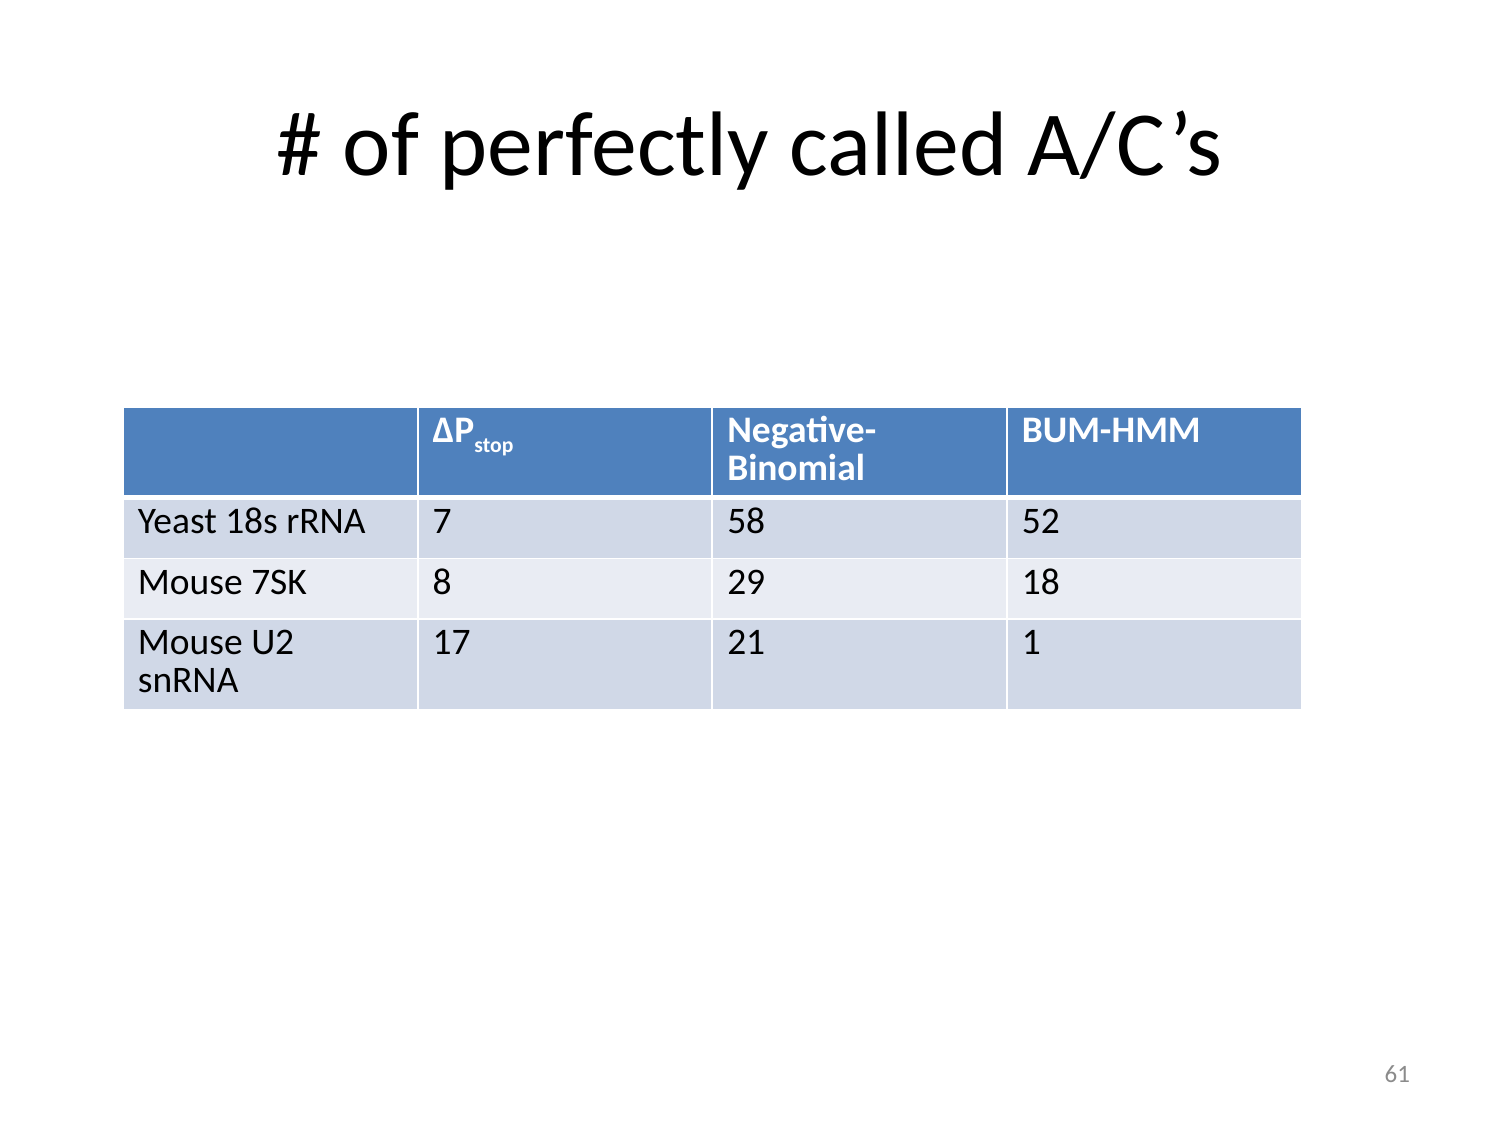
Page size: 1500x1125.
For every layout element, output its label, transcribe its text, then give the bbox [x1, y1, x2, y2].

slide_number 61 [1074, 1042, 1425, 1103]
table_cell 29 [713, 559, 1006, 618]
table_cell 18 [1008, 559, 1301, 618]
table_header ∆Pstop [419, 408, 711, 495]
table_header [124, 408, 417, 495]
table_cell 1 [1008, 620, 1301, 709]
table_cell Mouse U2 snRNA [124, 620, 417, 709]
table_cell 8 [419, 559, 711, 618]
table_cell 17 [419, 620, 711, 709]
table_cell 7 [419, 500, 711, 558]
table_cell 52 [1008, 500, 1301, 558]
table_header BUM-HMM [1008, 408, 1301, 495]
table_cell 58 [713, 500, 1006, 558]
table_cell Mouse 7SK [124, 559, 417, 618]
table_cell Yeast 18s rRNA [124, 500, 417, 558]
title # of perfectly called A/C’s [75, 45, 1425, 233]
table_cell 21 [713, 620, 1006, 709]
table_header Negative-Binomial [713, 408, 1006, 495]
